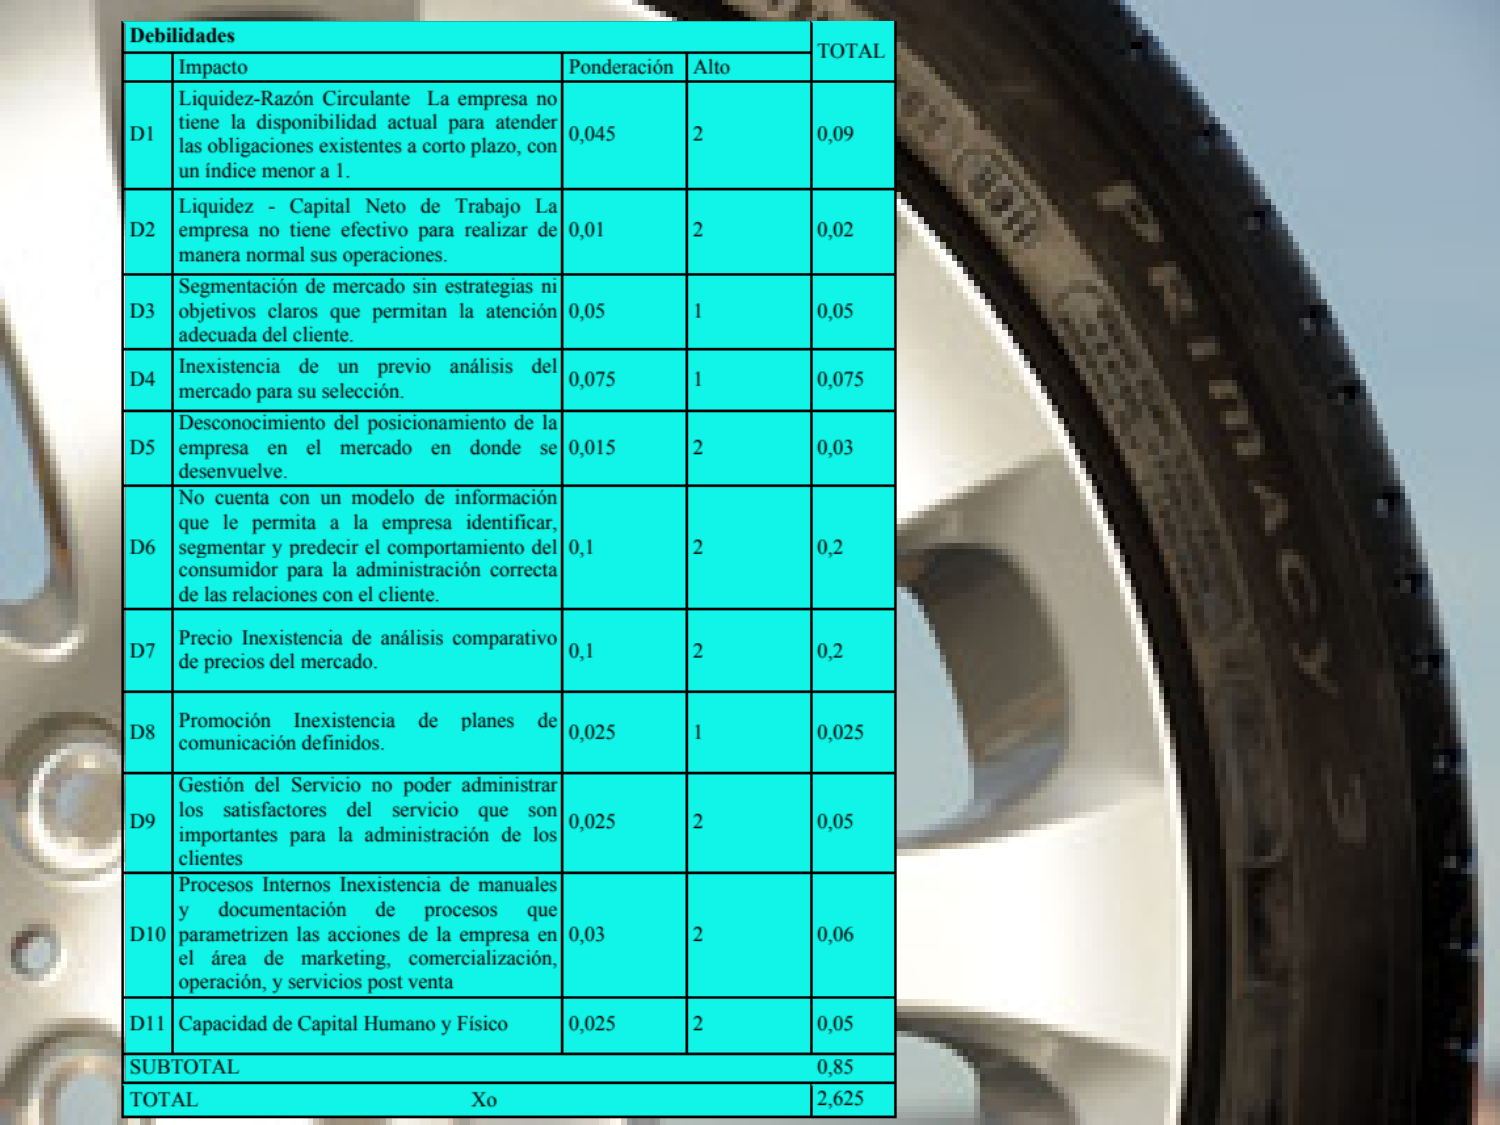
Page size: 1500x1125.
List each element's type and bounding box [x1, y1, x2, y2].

picture [0, 0, 1500, 1125]
text_box [111, 20, 909, 1125]
